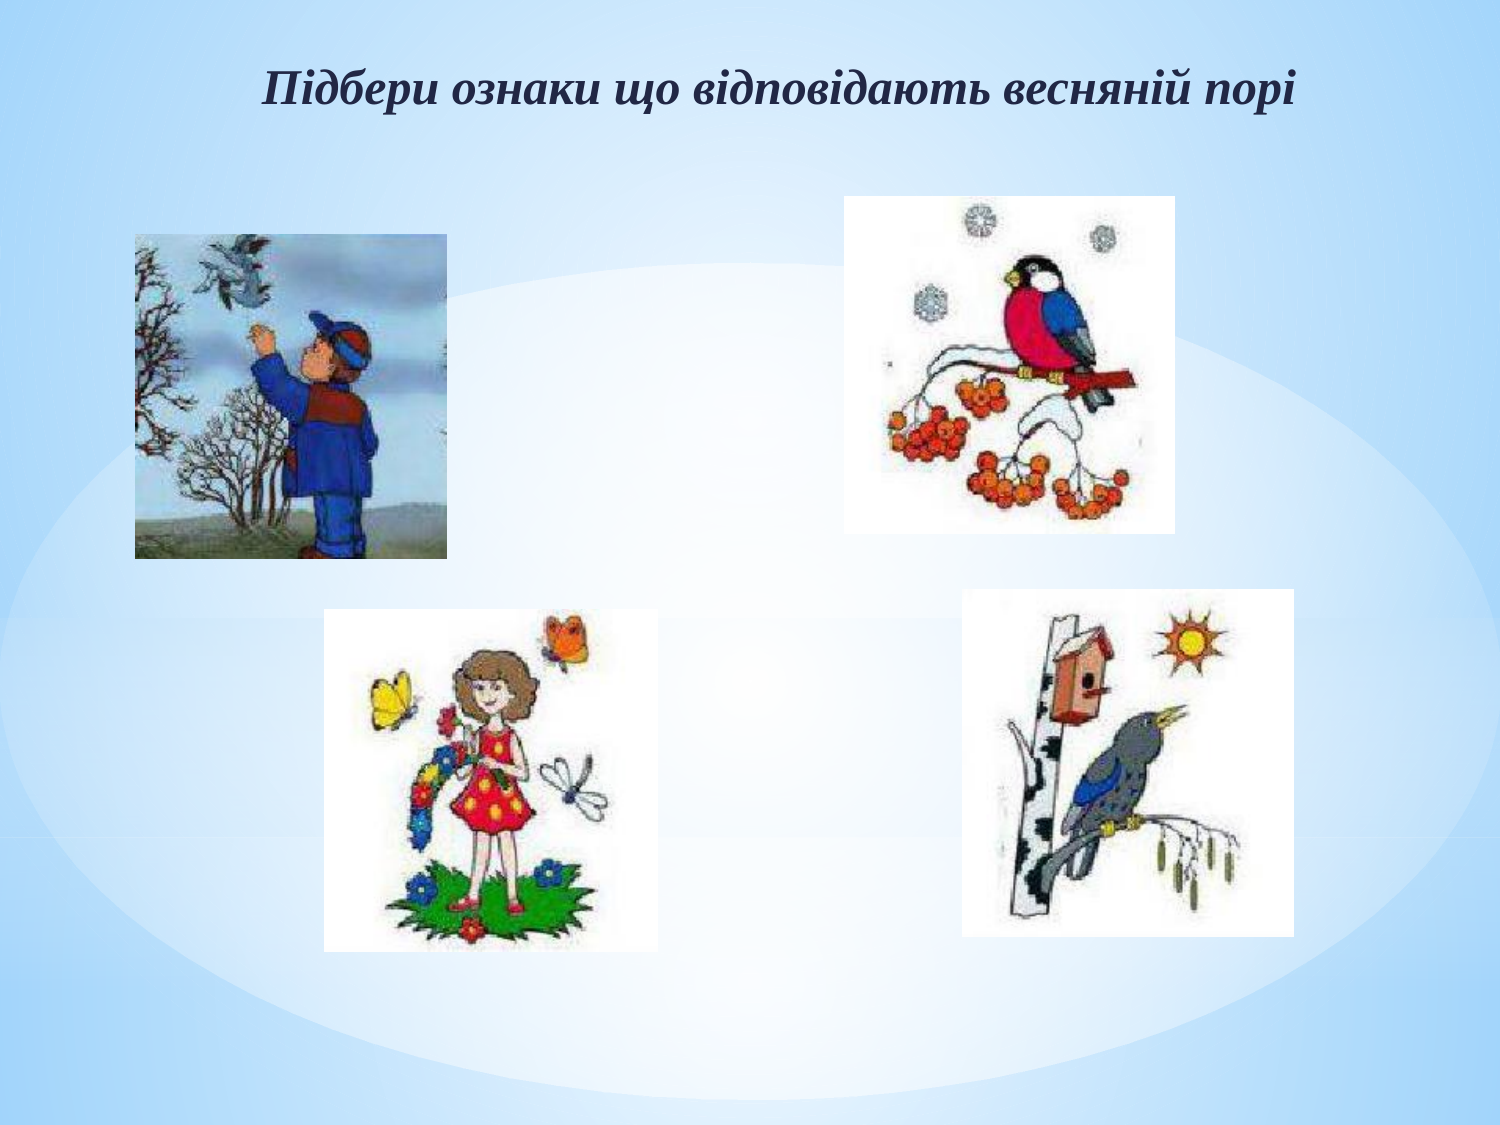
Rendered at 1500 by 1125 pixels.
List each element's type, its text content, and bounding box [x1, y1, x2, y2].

picture [844, 196, 1175, 535]
picture [135, 234, 447, 559]
text_box Підбери ознаки що відповідають весняній порі [247, 47, 1312, 122]
picture [962, 589, 1295, 937]
picture [324, 609, 658, 953]
